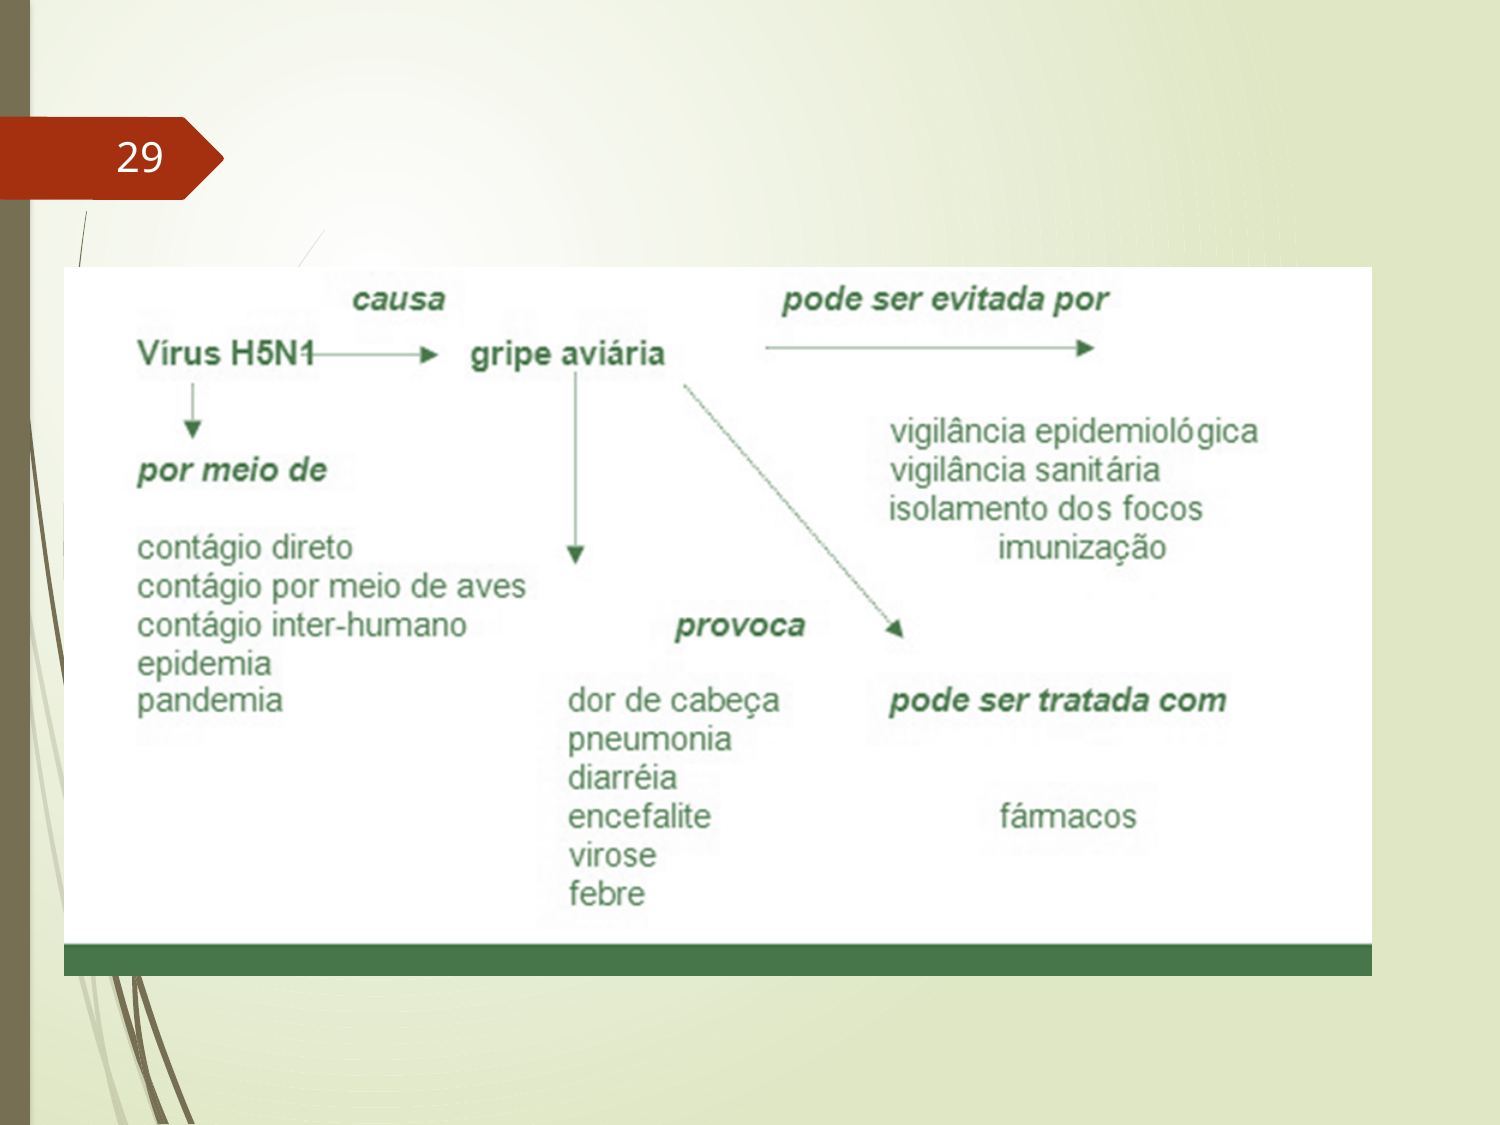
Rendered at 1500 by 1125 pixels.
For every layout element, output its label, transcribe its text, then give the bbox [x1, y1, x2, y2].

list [64, 266, 1372, 976]
slide_number 29 [83, 129, 180, 190]
